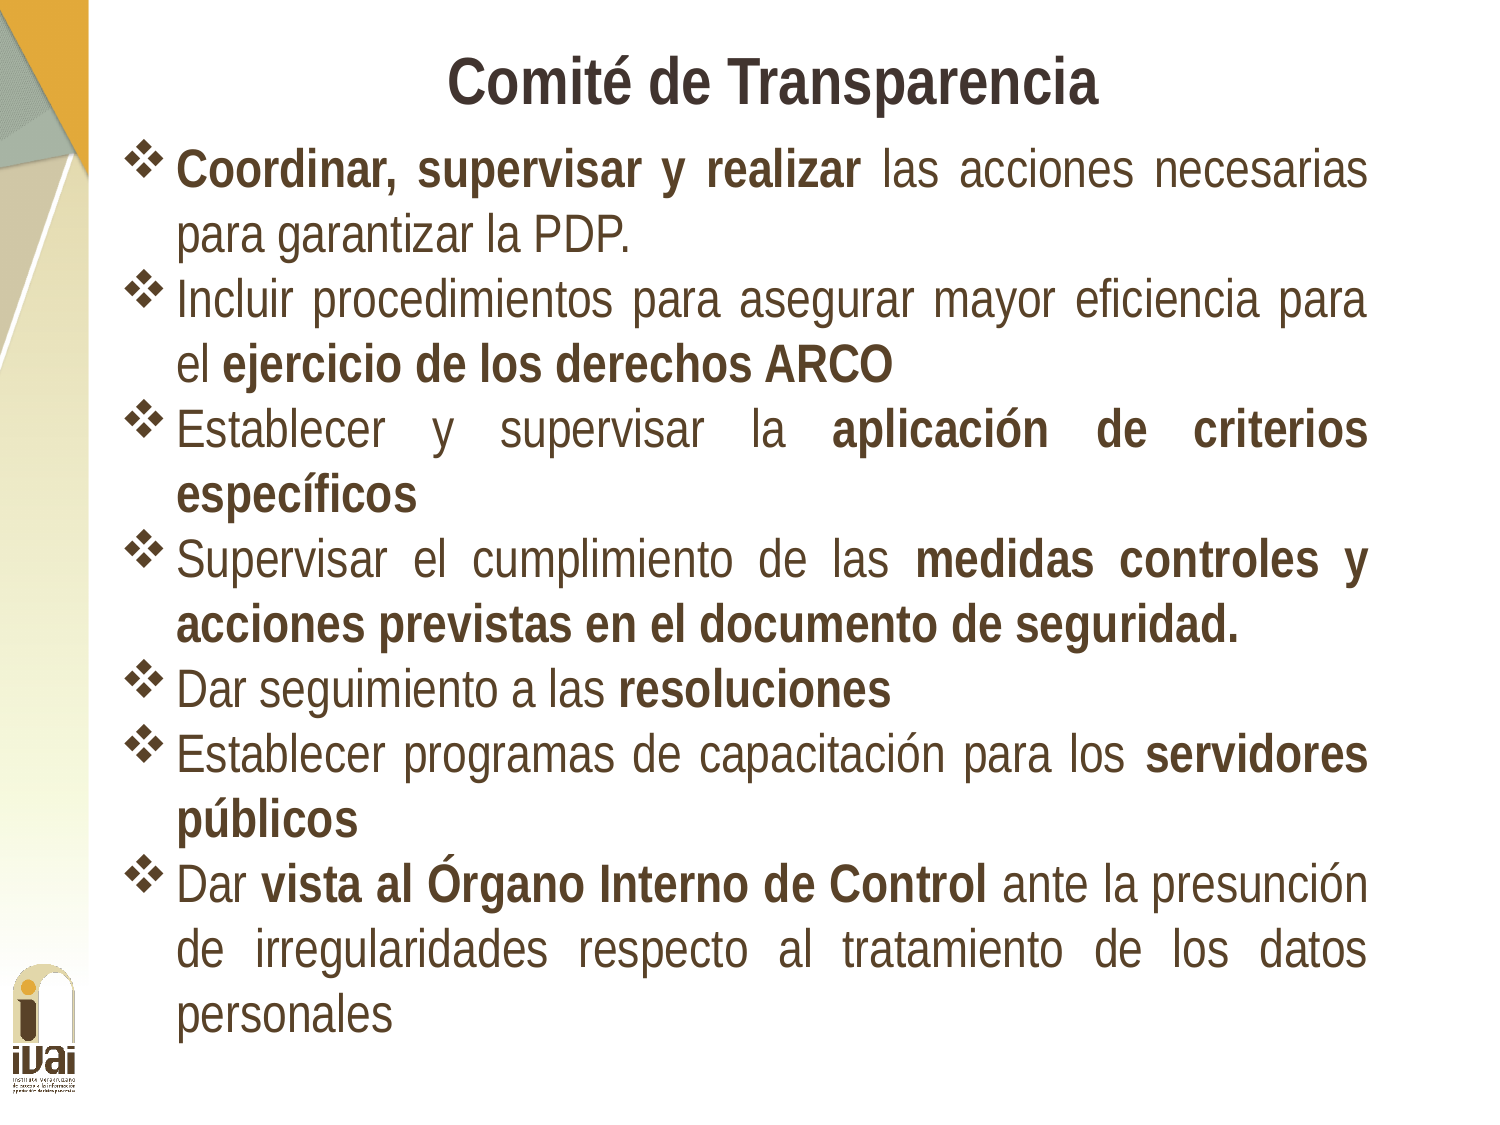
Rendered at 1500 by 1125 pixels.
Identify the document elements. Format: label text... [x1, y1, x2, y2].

picture [0, 0, 88, 1094]
subtitle Coordinar, supervisar y realizar las acciones necesarias para garantizar la PDP. Incluir procedimientos para asegurar mayor eficiencia para el ejercicio de los derechos ARCO Establecer y supervisar la aplicación de criterios específicos Supervisar el cumplimiento de las medidas controles y acciones previstas en el documento de seguridad. Dar seguimiento a las resoluciones Establecer programas de capacitación para los servidores públicos Dar vista al Órgano Interno de Control ante la presunción de irregularidades respecto al tratamiento de los datos personales [112, 125, 1388, 1043]
text_box Comité de Transparencia [159, 30, 1388, 126]
